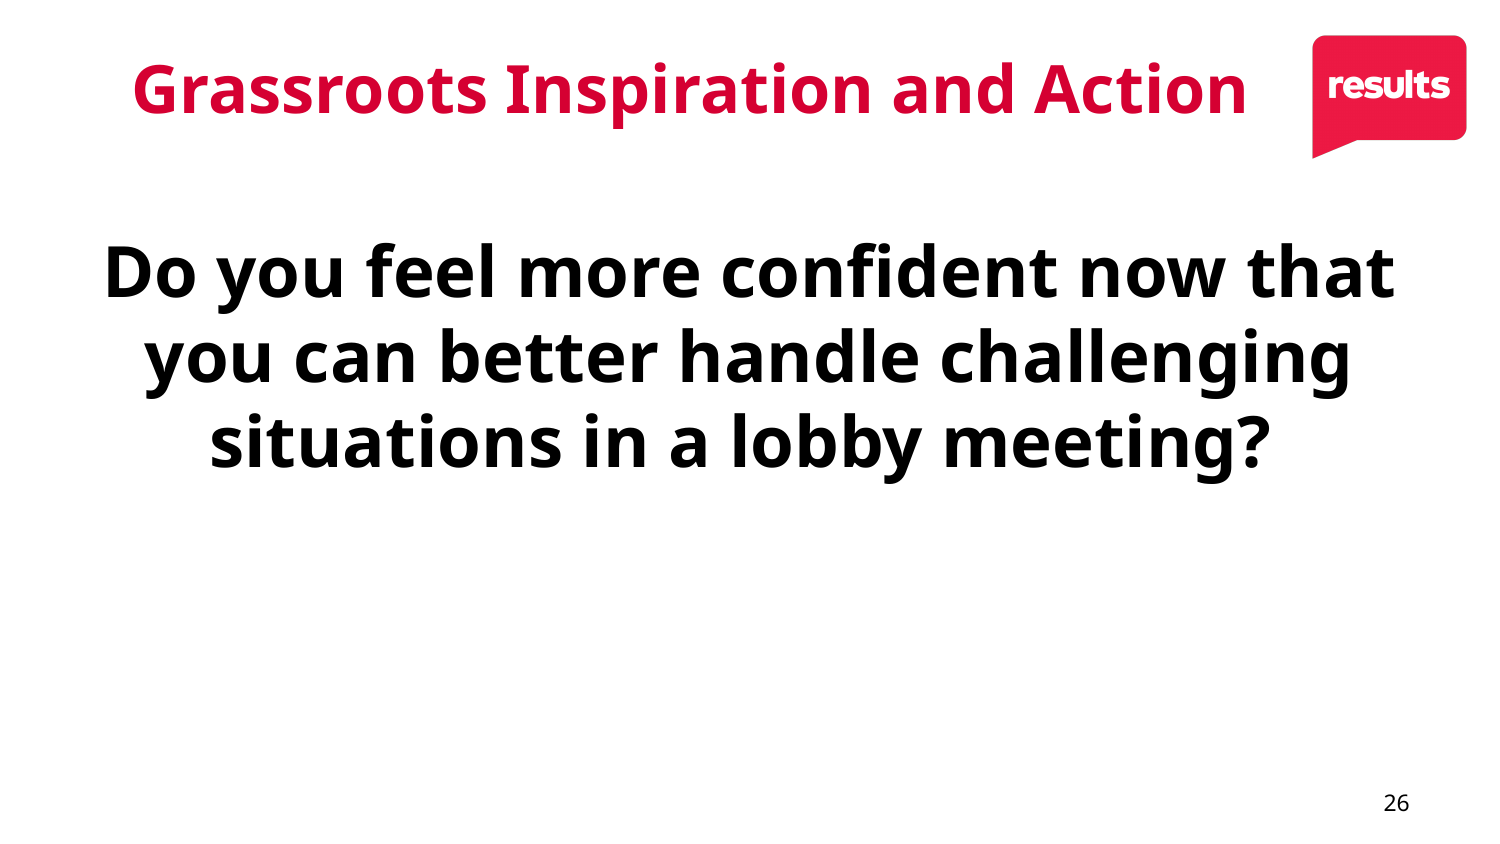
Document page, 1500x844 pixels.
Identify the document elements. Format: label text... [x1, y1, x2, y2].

title Grassroots Inspiration and Action [75, 16, 1290, 158]
slide_number 26 [1074, 782, 1425, 827]
picture [1289, 13, 1490, 175]
list Do you feel more confident now that you can better handle challenging situations in a lobby meeting? [75, 219, 1425, 776]
